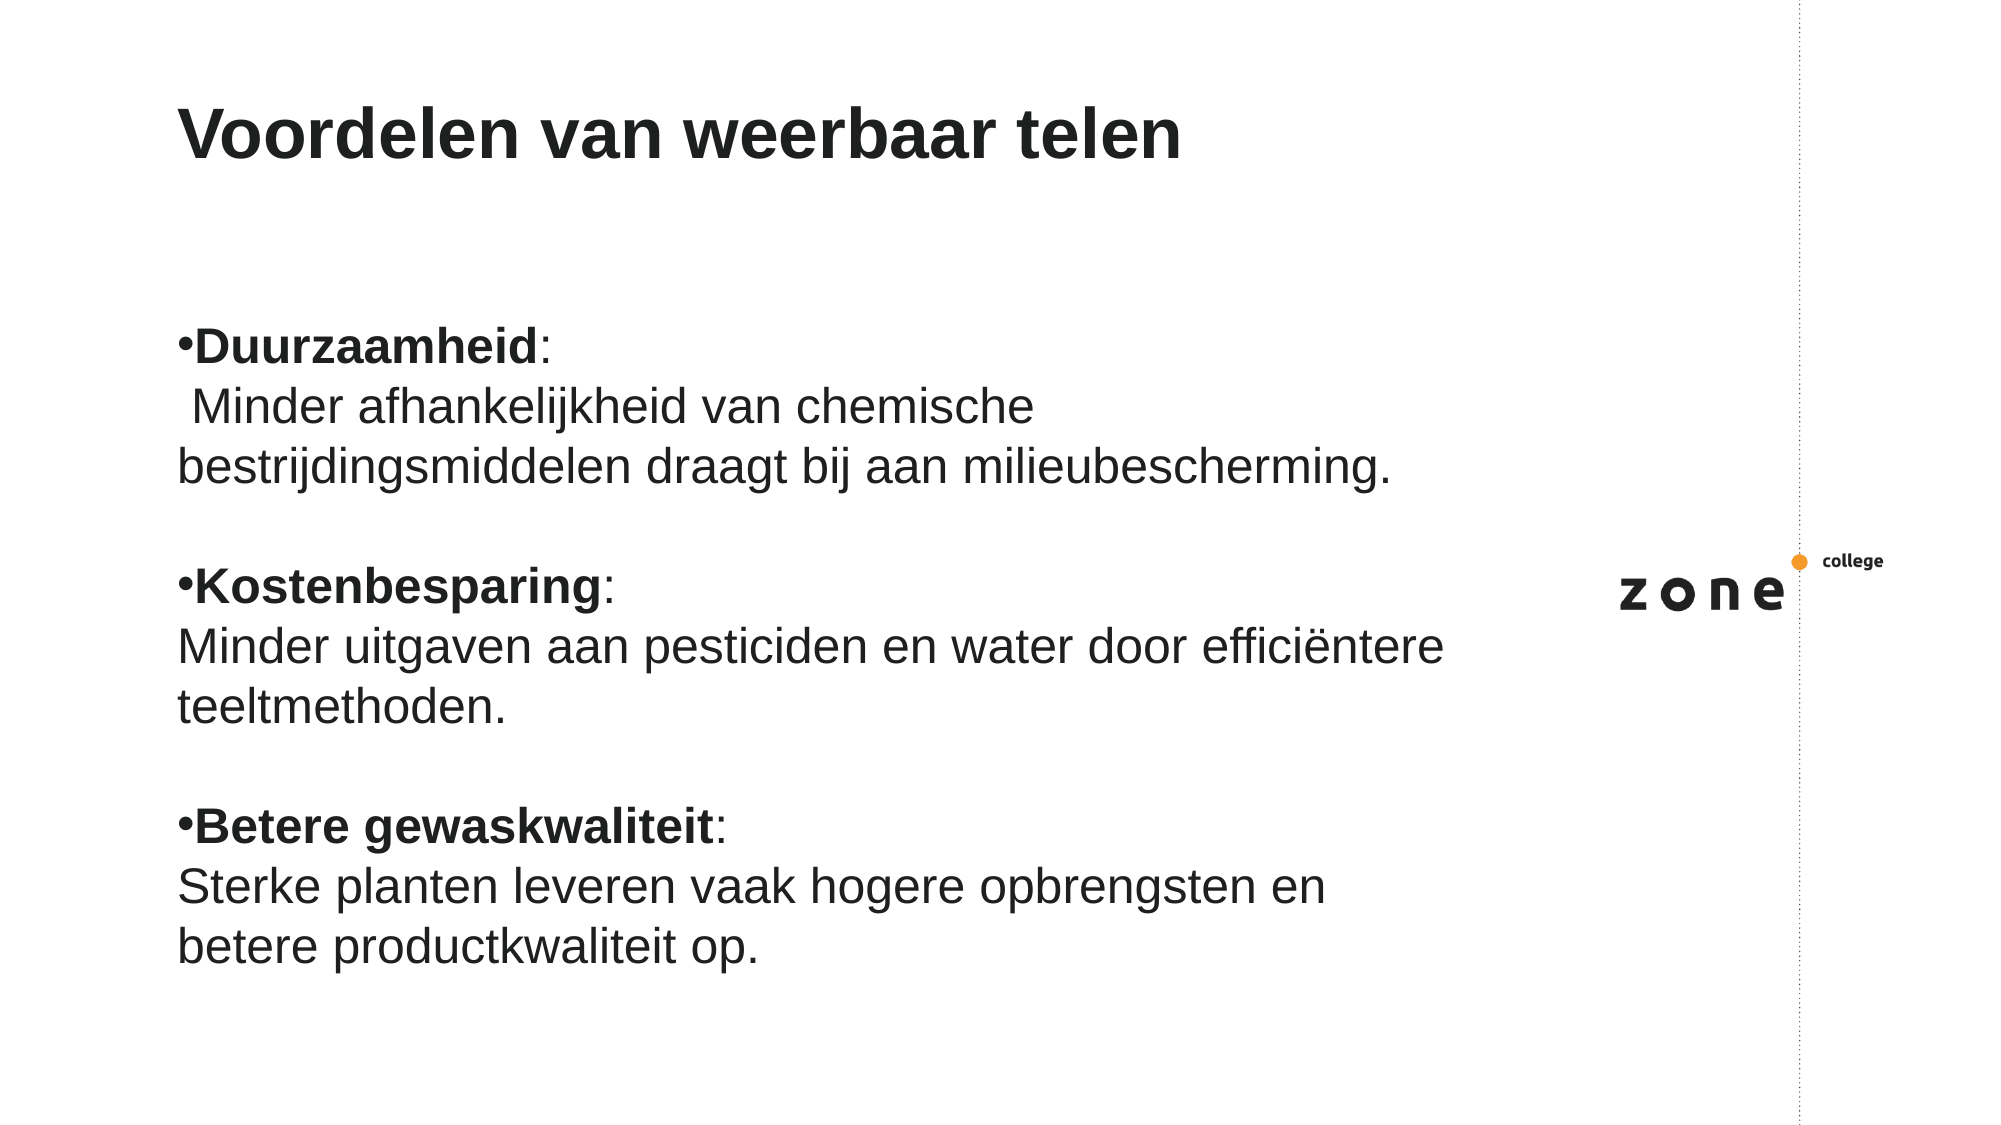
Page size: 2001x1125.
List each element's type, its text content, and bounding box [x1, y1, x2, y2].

title Voordelen van weerbaar telen [177, 97, 1471, 261]
list Duurzaamheid: Minder afhankelijkheid van chemische bestrijdingsmiddelen draagt bij aan milieubescherming. Kostenbesparing: Minder uitgaven aan pesticiden en water door efficiëntere teeltmethoden. Betere gewaskwaliteit: Sterke planten leveren vaak hogere opbrengsten en betere productkwaliteit op. [177, 313, 1471, 1091]
picture [1596, 0, 2001, 1125]
